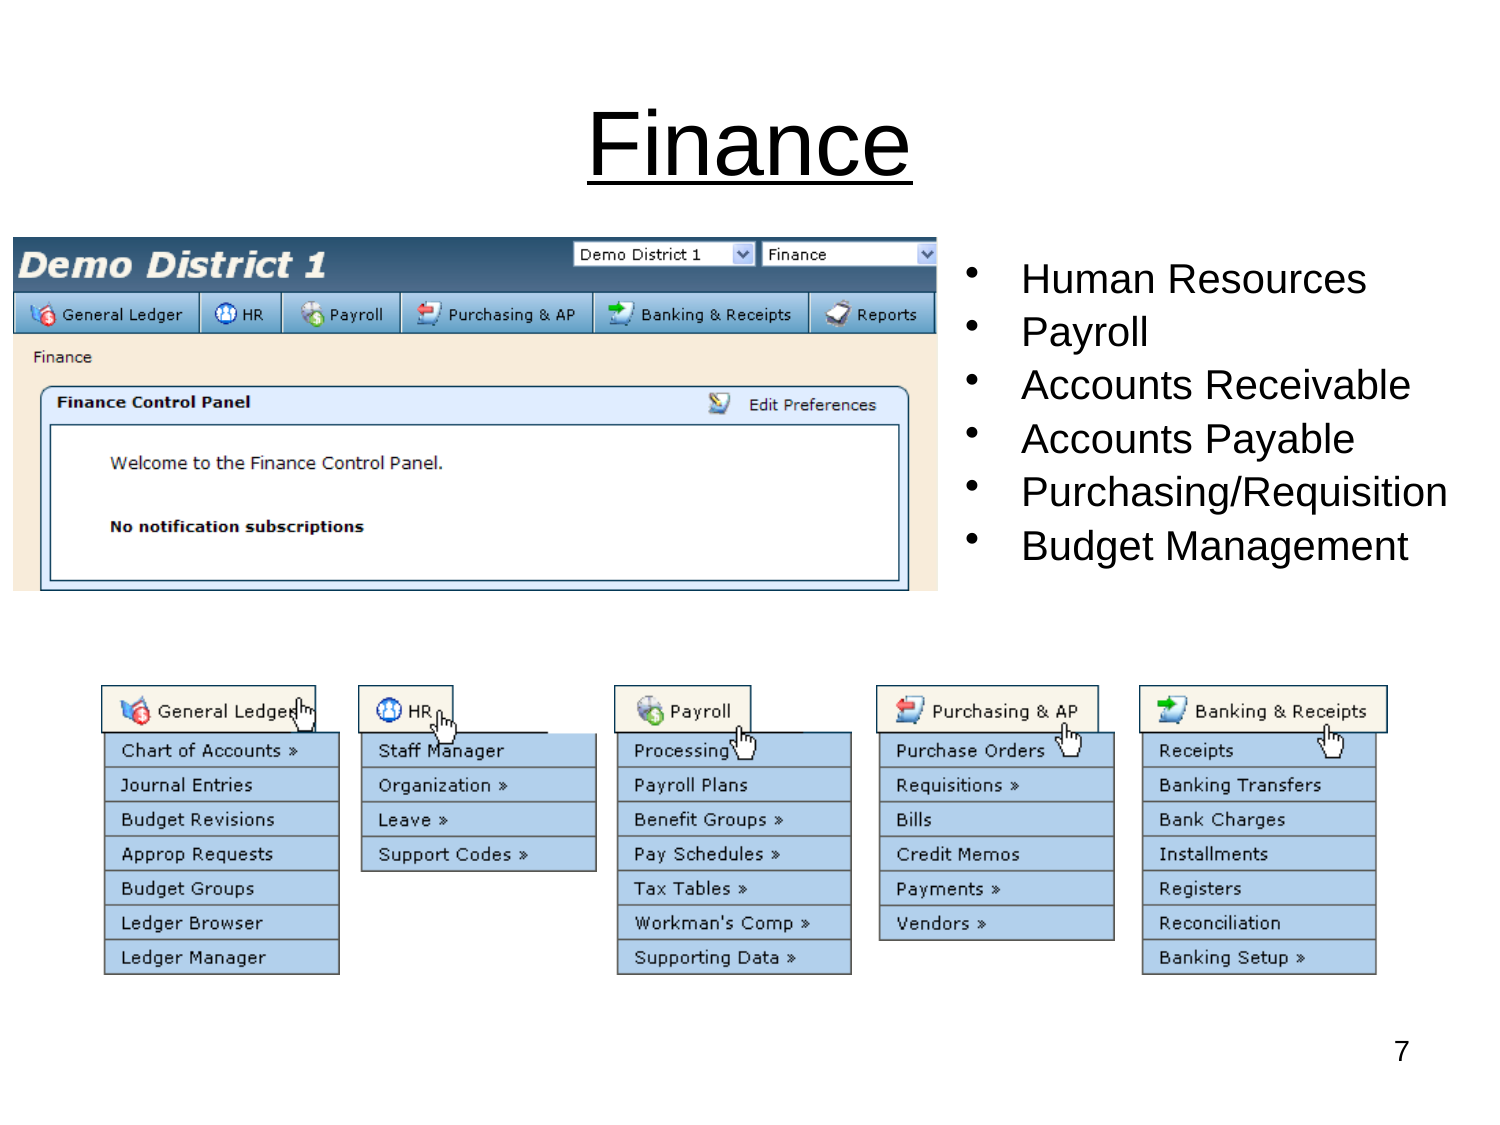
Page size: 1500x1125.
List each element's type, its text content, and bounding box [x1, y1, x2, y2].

picture [13, 237, 938, 592]
picture [1138, 685, 1388, 976]
title Finance [75, 45, 1425, 233]
picture [613, 685, 852, 976]
picture [101, 685, 340, 976]
list Human Resources Payroll Accounts Receivable Accounts Payable Purchasing/Requisition Budget Management [950, 249, 1475, 738]
picture [358, 685, 597, 873]
picture [876, 685, 1115, 941]
slide_number 7 [1074, 1024, 1425, 1103]
